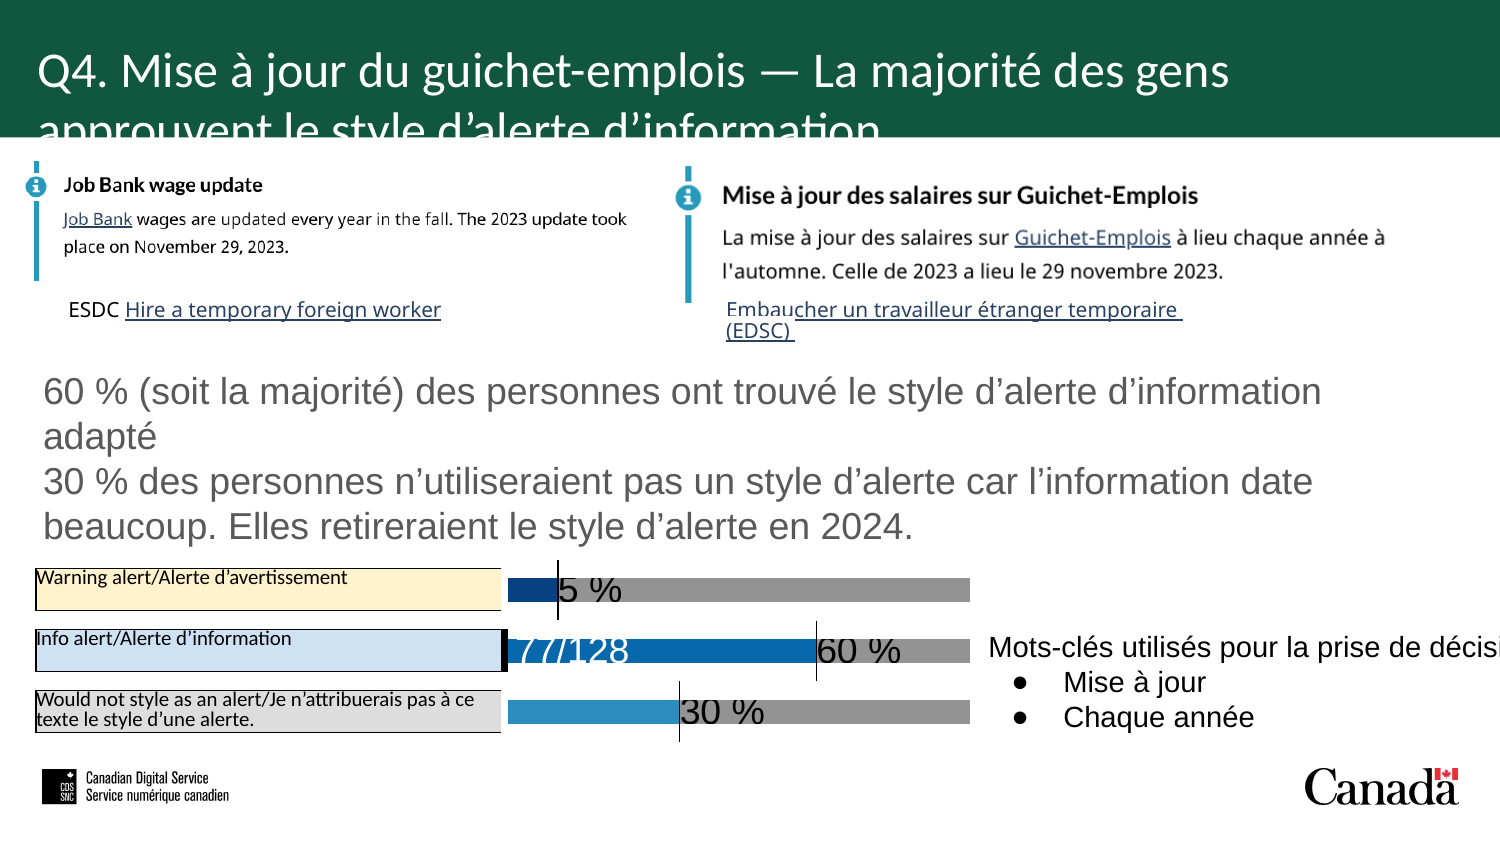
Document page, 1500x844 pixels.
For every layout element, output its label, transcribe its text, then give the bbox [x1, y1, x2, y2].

text_box 60 % (soit la majorité) des personnes ont trouvé le style d’alerte d’information adapté 30 % des personnes n’utiliseraient pas un style d’alerte car l’information date beaucoup. Elles retireraient le style d’alerte en 2024. [28, 351, 1422, 562]
title Q4. Mise à jour du guichet-emplois — La majorité des gens approuvent le style d’alerte d’information [37, 37, 1463, 128]
text_box Mots-clés utilisés pour la prise de décision : Mise à jour Chaque année [973, 613, 1500, 749]
table_header Would not style as an alert/Je n’attribuerais pas à ce texte le style d’une alerte. [37, 691, 501, 732]
table_header 77/128 [508, 639, 816, 663]
picture [1301, 768, 1459, 805]
text_box [15, 0, 1500, 94]
table_header Info alert/Alerte d’information [37, 630, 501, 671]
table_header 5 % [559, 578, 970, 602]
table_header [508, 700, 679, 724]
picture [671, 160, 1409, 303]
table_header 60 % [817, 639, 970, 663]
table_header Warning alert/Alerte d’avertissement [37, 569, 501, 610]
picture [15, 151, 632, 289]
table_header 30 % [680, 700, 970, 724]
table_header [508, 578, 557, 602]
text_box Embaucher un travailleur étranger temporaire (EDSC) [711, 311, 1204, 340]
text_box ESDC Hire a temporary foreign worker [53, 297, 546, 340]
picture [41, 768, 234, 805]
